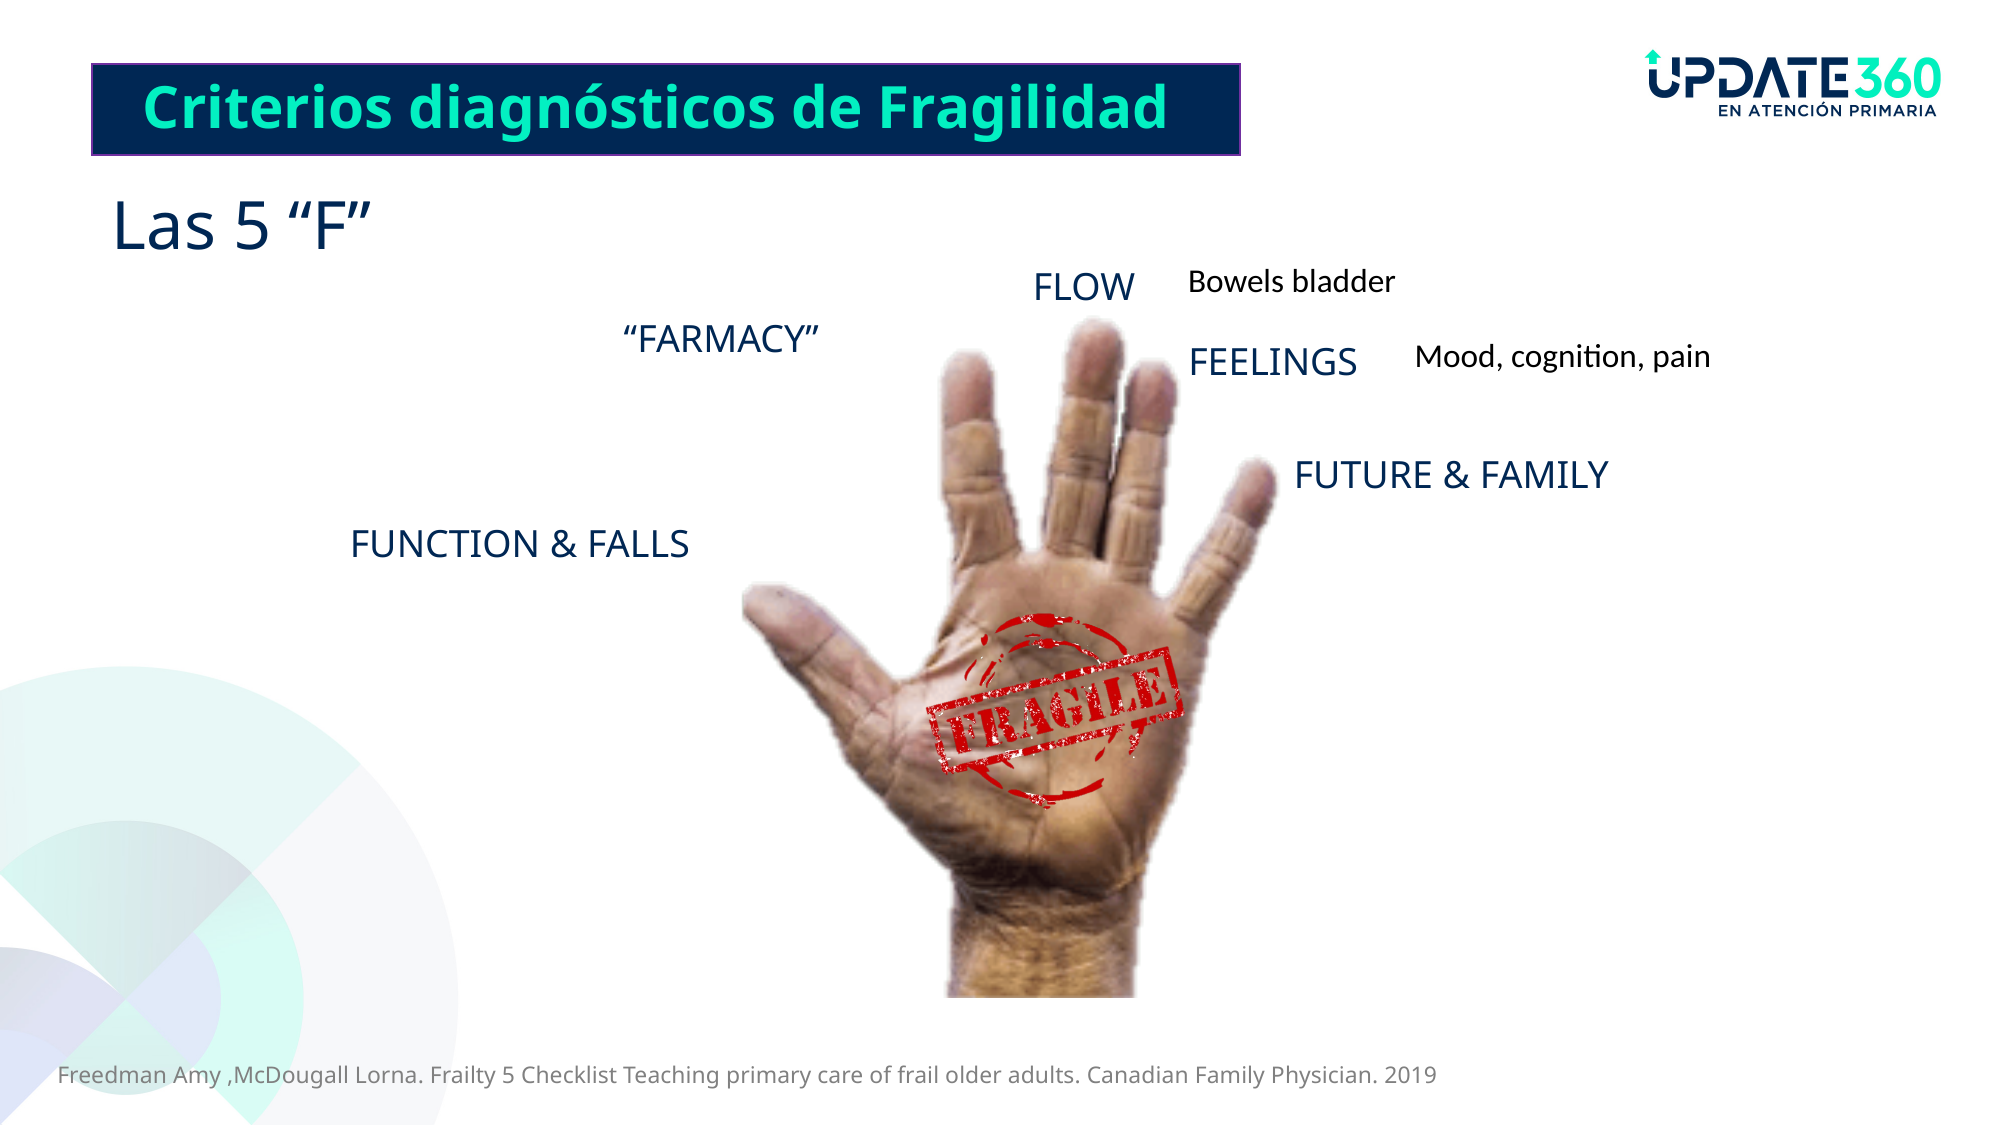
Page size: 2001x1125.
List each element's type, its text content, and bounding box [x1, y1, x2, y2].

text_box FEELINGS [1328, 327, 1517, 393]
text_box FUTURE & FAMILY [1328, 441, 1908, 507]
picture [0, 0, 2001, 1125]
text_box Bowels bladder [1168, 248, 1561, 309]
text_box Criterios diagnósticos de Fragilidad [91, 63, 1240, 155]
text_box FLOW [1012, 253, 1300, 310]
text_box FUNCTION & FALLS [329, 510, 722, 576]
text_box Las 5 “F” [91, 172, 464, 273]
text_box Freedman Amy ,McDougall Lorna. Frailty 5 Checklist Teaching primary care of frail older adults. Canadian Family Physician. 2019 [31, 1050, 1523, 1098]
text_box “FARMACY” [603, 305, 976, 371]
text_box Mood, cognition, pain [1394, 324, 1788, 385]
